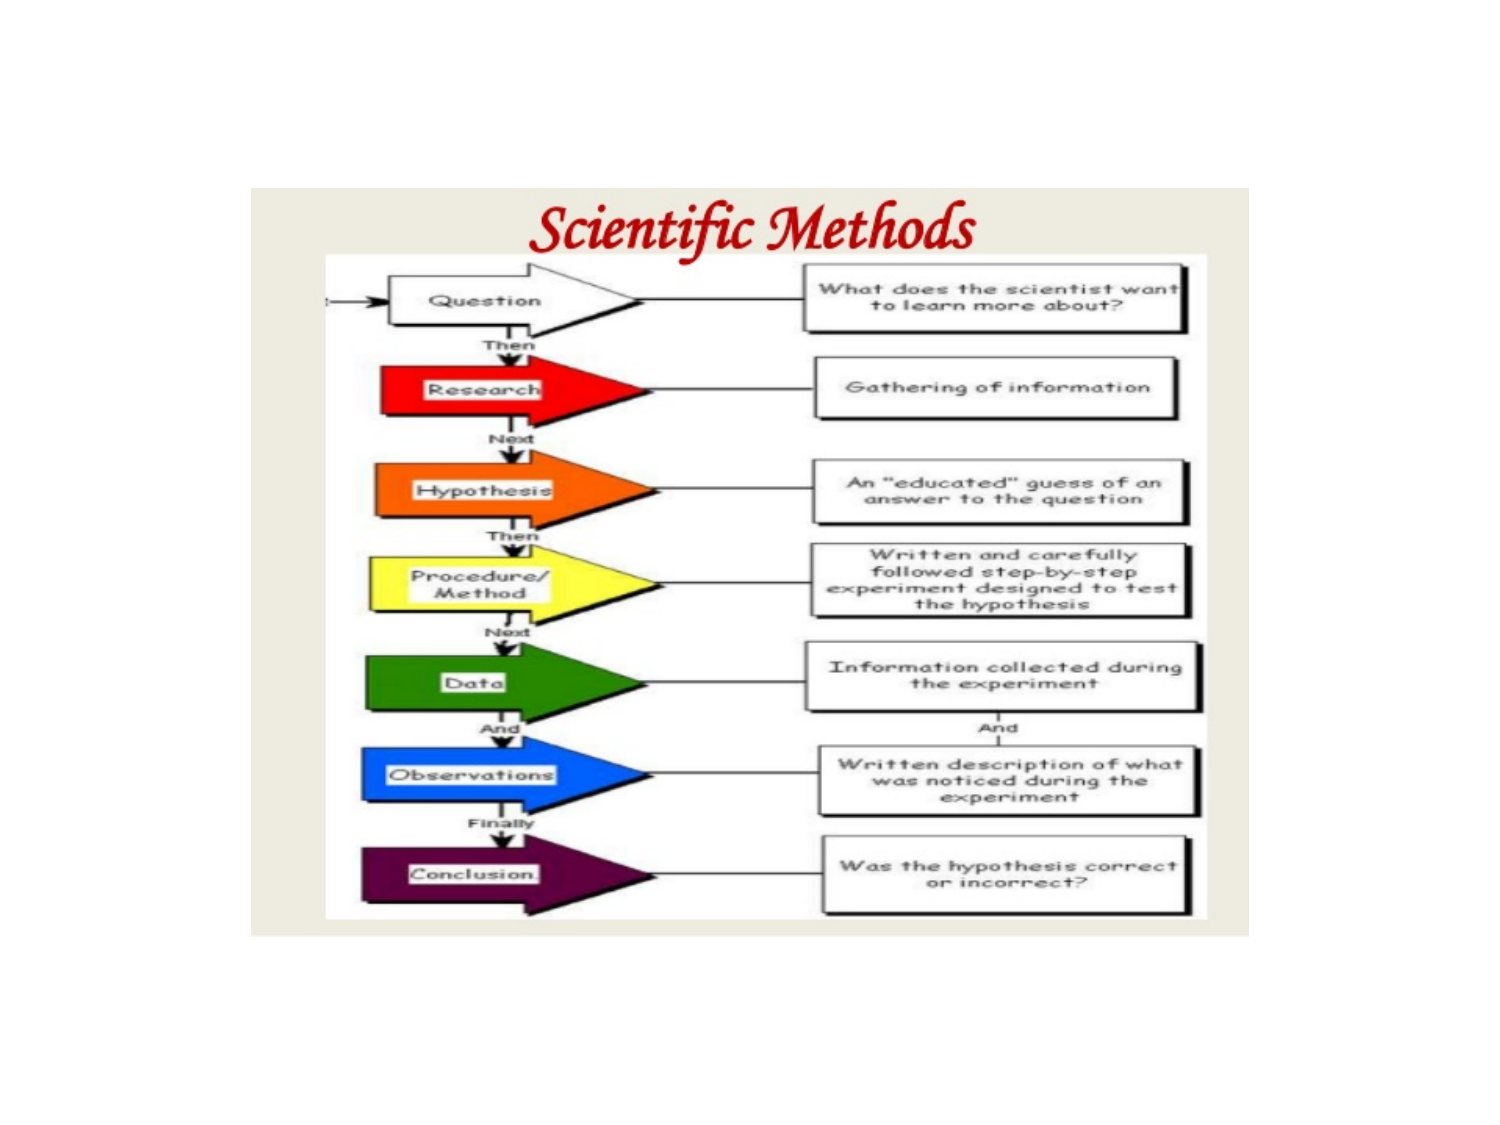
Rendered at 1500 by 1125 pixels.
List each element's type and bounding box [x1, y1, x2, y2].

picture [251, 187, 1249, 937]
